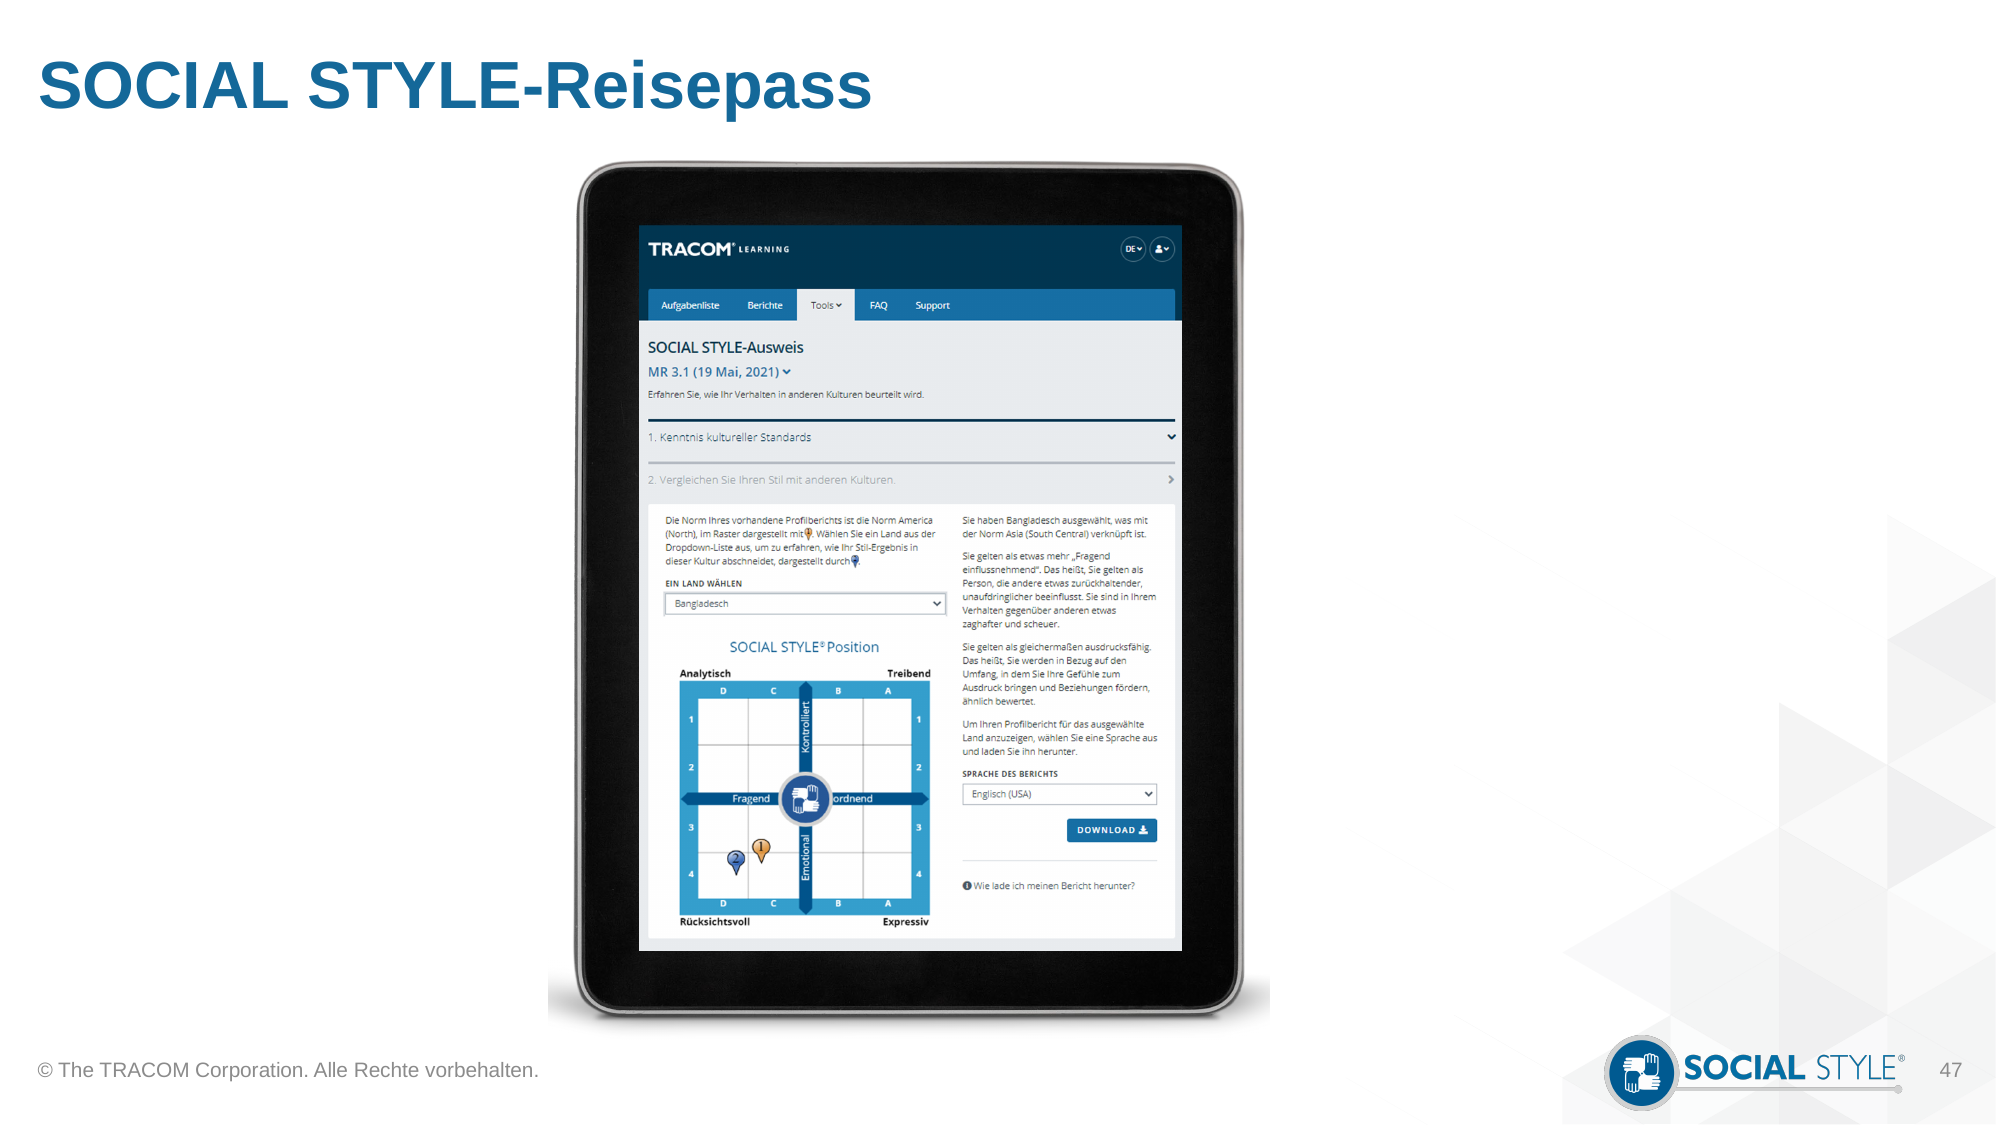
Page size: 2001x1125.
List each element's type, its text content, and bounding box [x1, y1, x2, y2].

picture [1604, 1103, 1905, 1111]
slide_number 47 [1512, 1056, 1963, 1103]
title SOCIAL STYLE-Reisepass [38, 0, 1434, 124]
picture [548, 138, 1270, 1042]
footer © The TRACOM Corporation. Alle Rechte vorbehalten. [37, 1056, 1338, 1103]
picture [1604, 1035, 1905, 1056]
